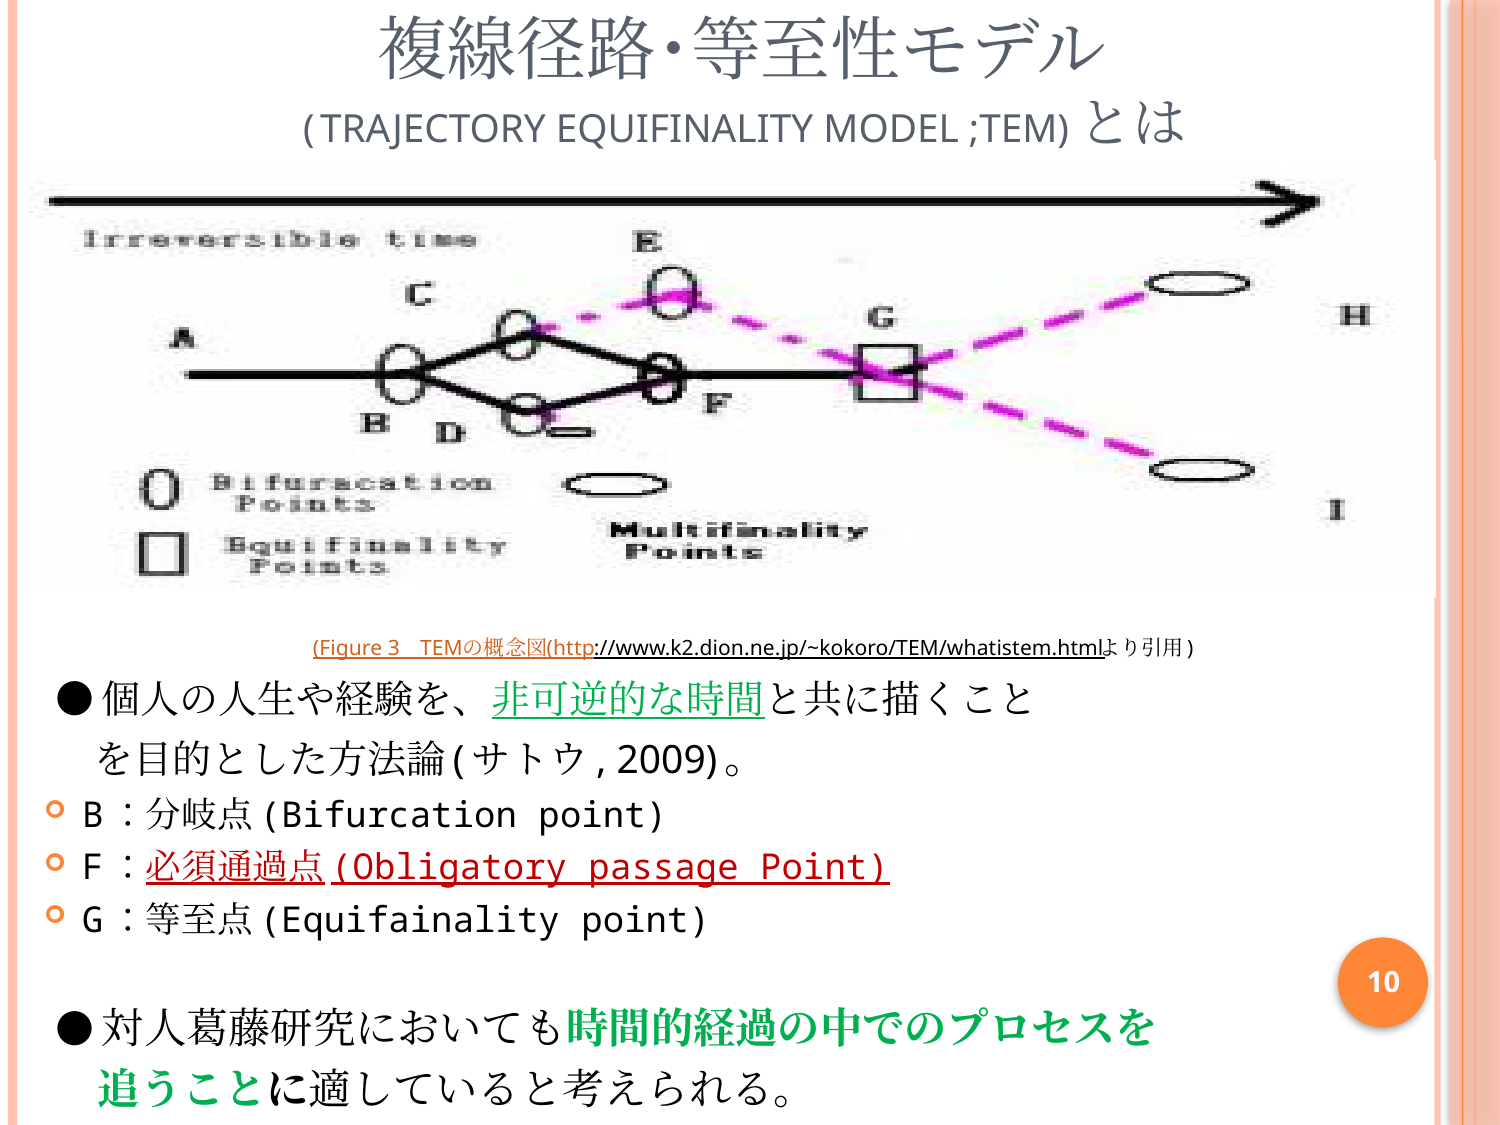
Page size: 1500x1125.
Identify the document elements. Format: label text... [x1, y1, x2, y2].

picture [28, 160, 1436, 599]
slide_number 10 [1333, 940, 1434, 1027]
list Figure 2 TEM図の概要 (Figure 3 TEMの概念図(http://www.k2.dion.ne.jp/~kokoro/TEM/whatistem.htmlより引用) ●個人の人生や経験を、非可逆的な時間と共に描くこと を目的とした方法論(サトウ, 2009)。 B：分岐点(Bifurcation point) F：必須通過点(Obligatory passage Point) G：等至点(Equifainality point) ●対人葛藤研究においても時間的経過の中でのプロセスを 追うことに適していると考えられる。 [29, 231, 1466, 1125]
title 複線径路･等至性モデル (Trajectory Equifinality Model ;TEM)とは [17, 0, 1466, 161]
